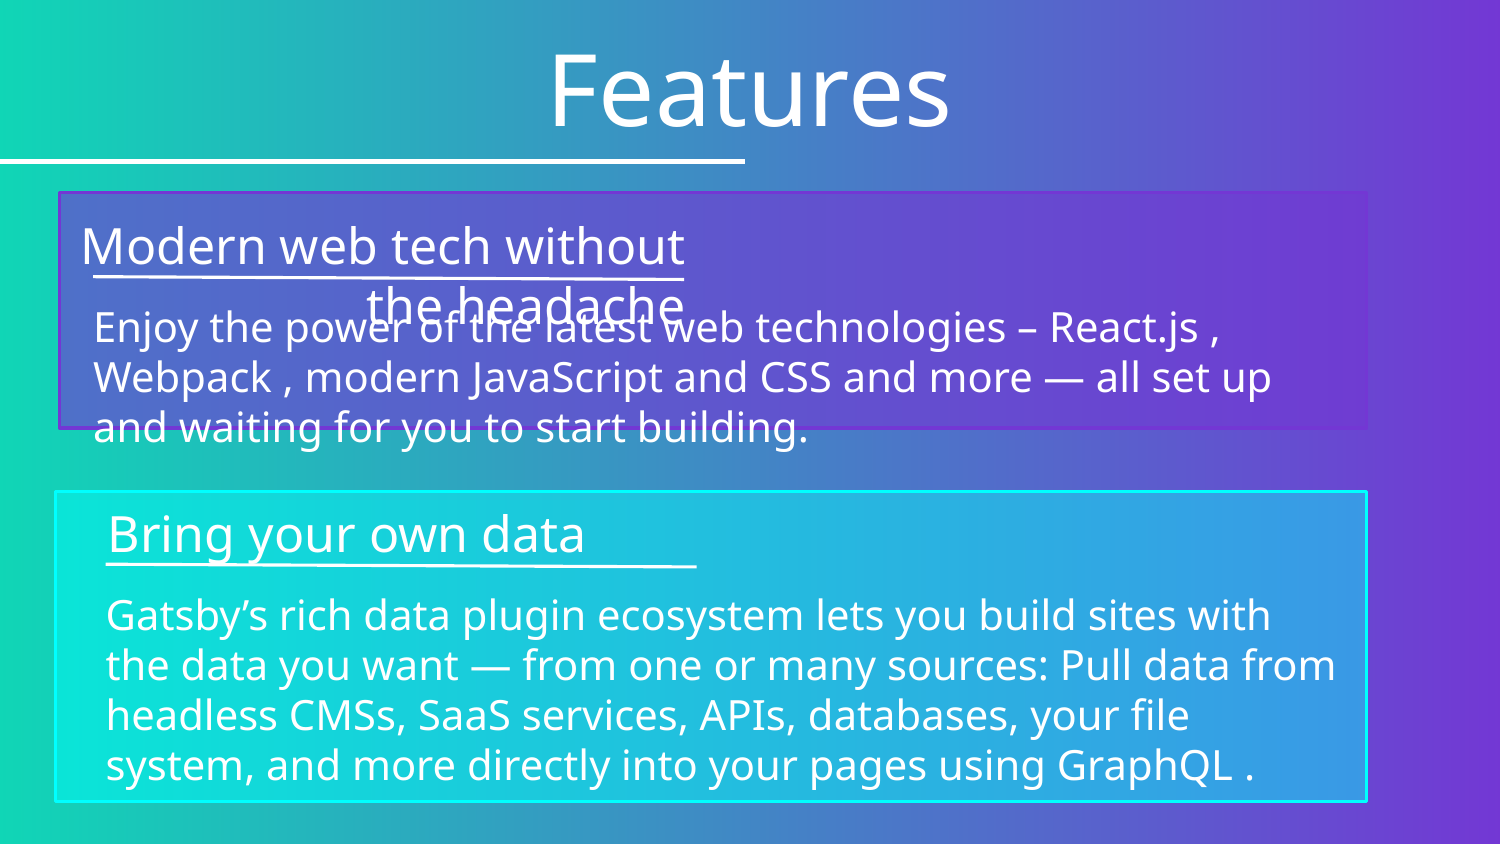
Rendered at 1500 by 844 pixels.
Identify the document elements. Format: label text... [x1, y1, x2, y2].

text_box [55, 491, 1367, 802]
text_box Modern web tech without the headache [5, 214, 687, 263]
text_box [92, 276, 685, 280]
text_box [59, 192, 1367, 429]
text_box Bring your own data [107, 501, 699, 550]
text_box Gatsby’s rich data plugin ecosystem lets you build sites with the data you want — from one or many sources: Pull data from headless CMSs, SaaS services, APIs, databases, your file system, and more directly into your pages using GraphQL . [105, 587, 1347, 716]
title Features [101, 22, 1399, 162]
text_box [105, 563, 697, 568]
text_box Enjoy the power of the latest web technologies – React.js , Webpack , modern JavaScript and CSS and more — all set up and waiting for you to start building. [93, 300, 1334, 429]
